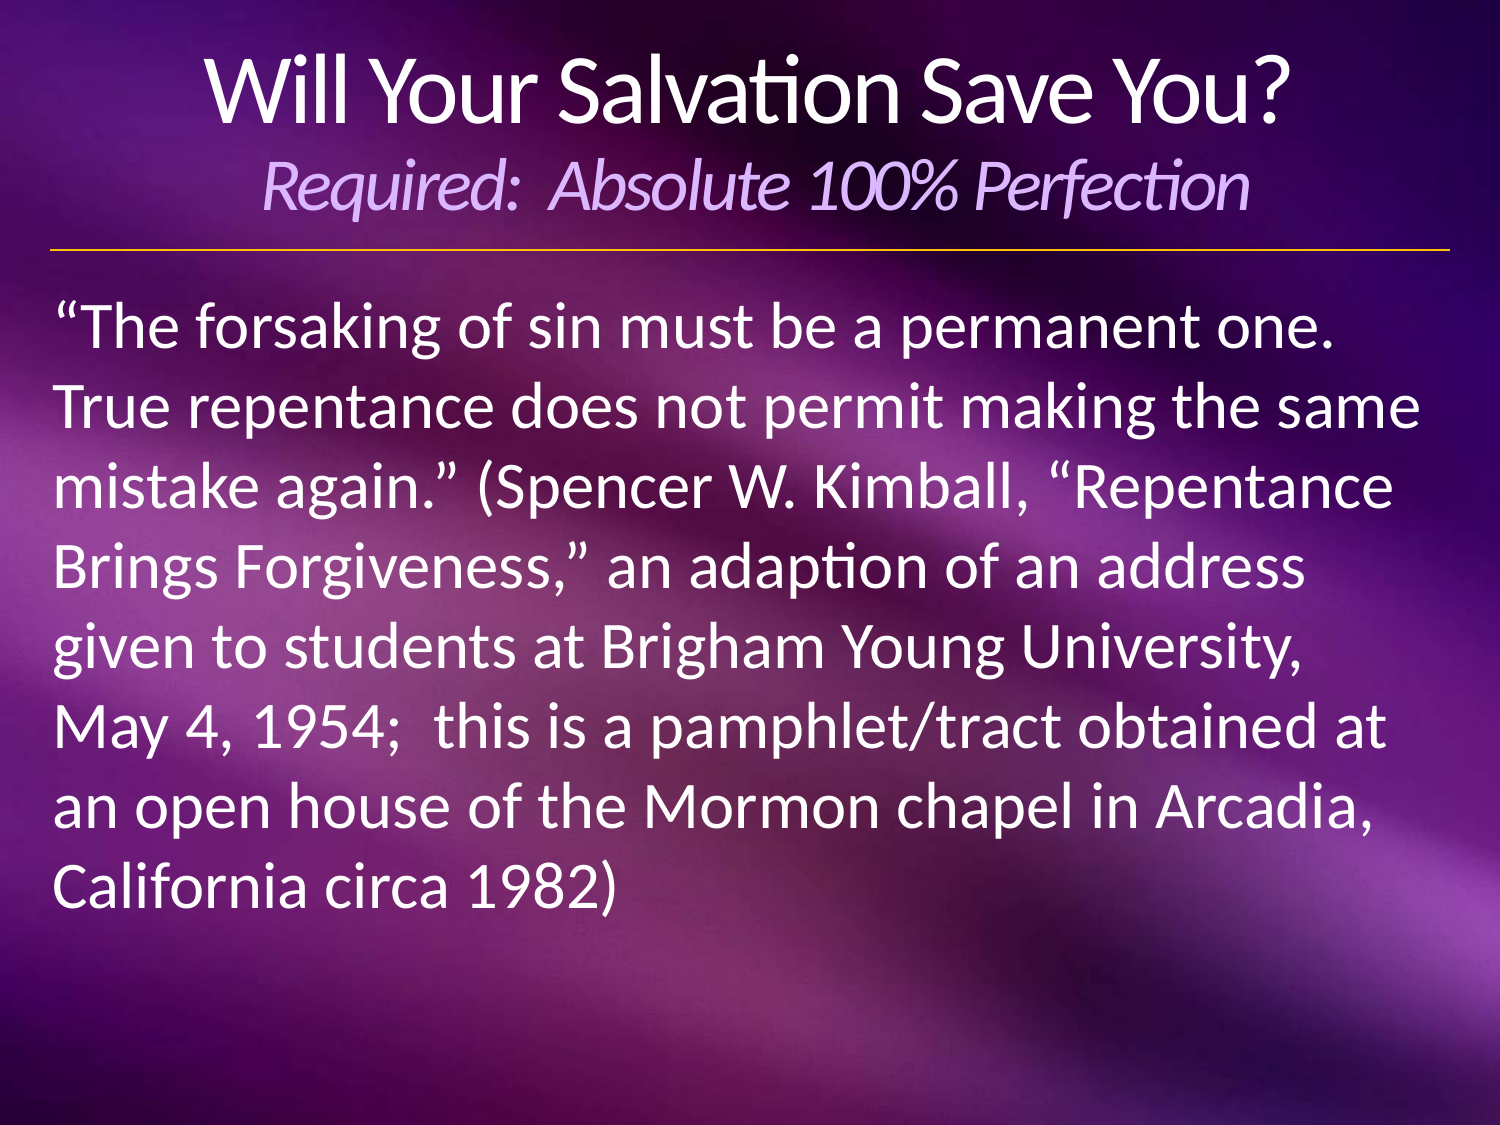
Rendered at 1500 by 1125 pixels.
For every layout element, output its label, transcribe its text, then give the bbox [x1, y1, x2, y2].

text_box “The forsaking of sin must be a permanent one. True repentance does not permit making the same mistake again.” (Spencer W. Kimball, “Repentance Brings Forgiveness,” an adaption of an address given to students at Brigham Young University, May 4, 1954; this is a pamphlet/tract obtained at an open house of the Mormon chapel in Arcadia, California circa 1982) [37, 274, 1438, 930]
picture [0, 0, 1500, 1125]
title Will Your Salvation Save You? Required: Absolute 100% Perfection [62, 37, 1438, 249]
